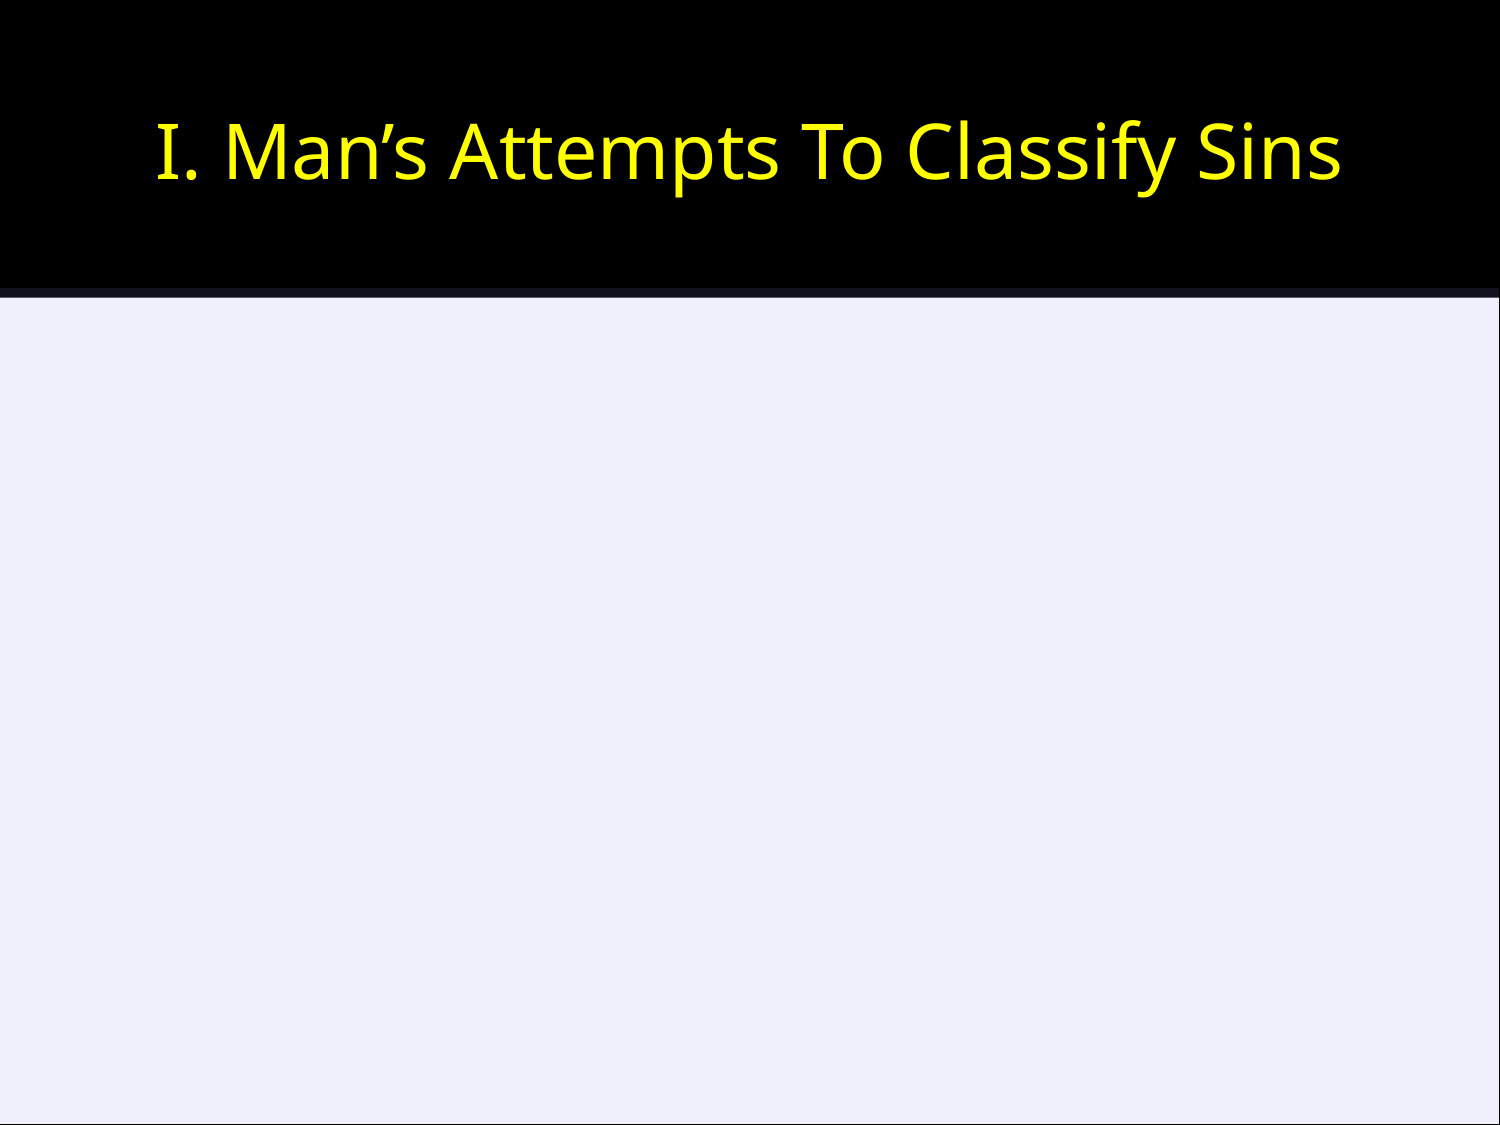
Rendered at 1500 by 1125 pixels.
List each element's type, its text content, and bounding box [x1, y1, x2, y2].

title I. Man’s Attempts To Classify Sins [0, 0, 1500, 287]
text_box [0, 287, 1500, 1125]
